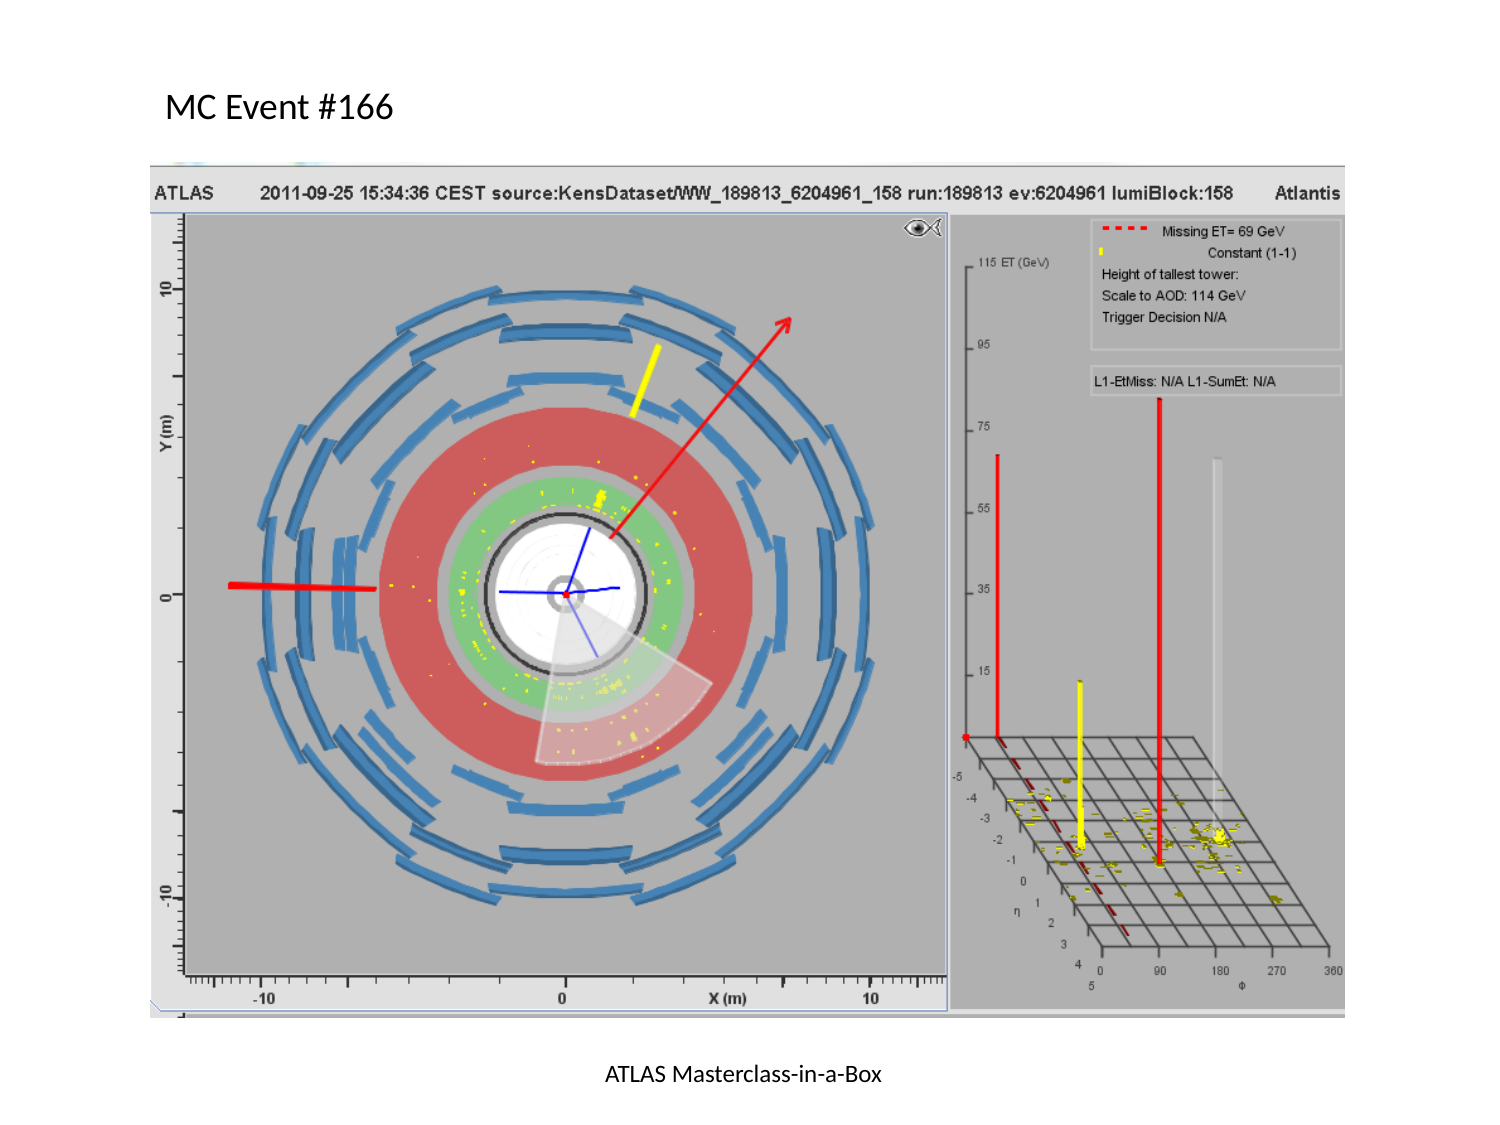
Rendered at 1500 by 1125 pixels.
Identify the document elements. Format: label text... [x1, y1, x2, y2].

picture [149, 162, 1345, 1019]
text_box MC Event #166 [149, 74, 463, 135]
